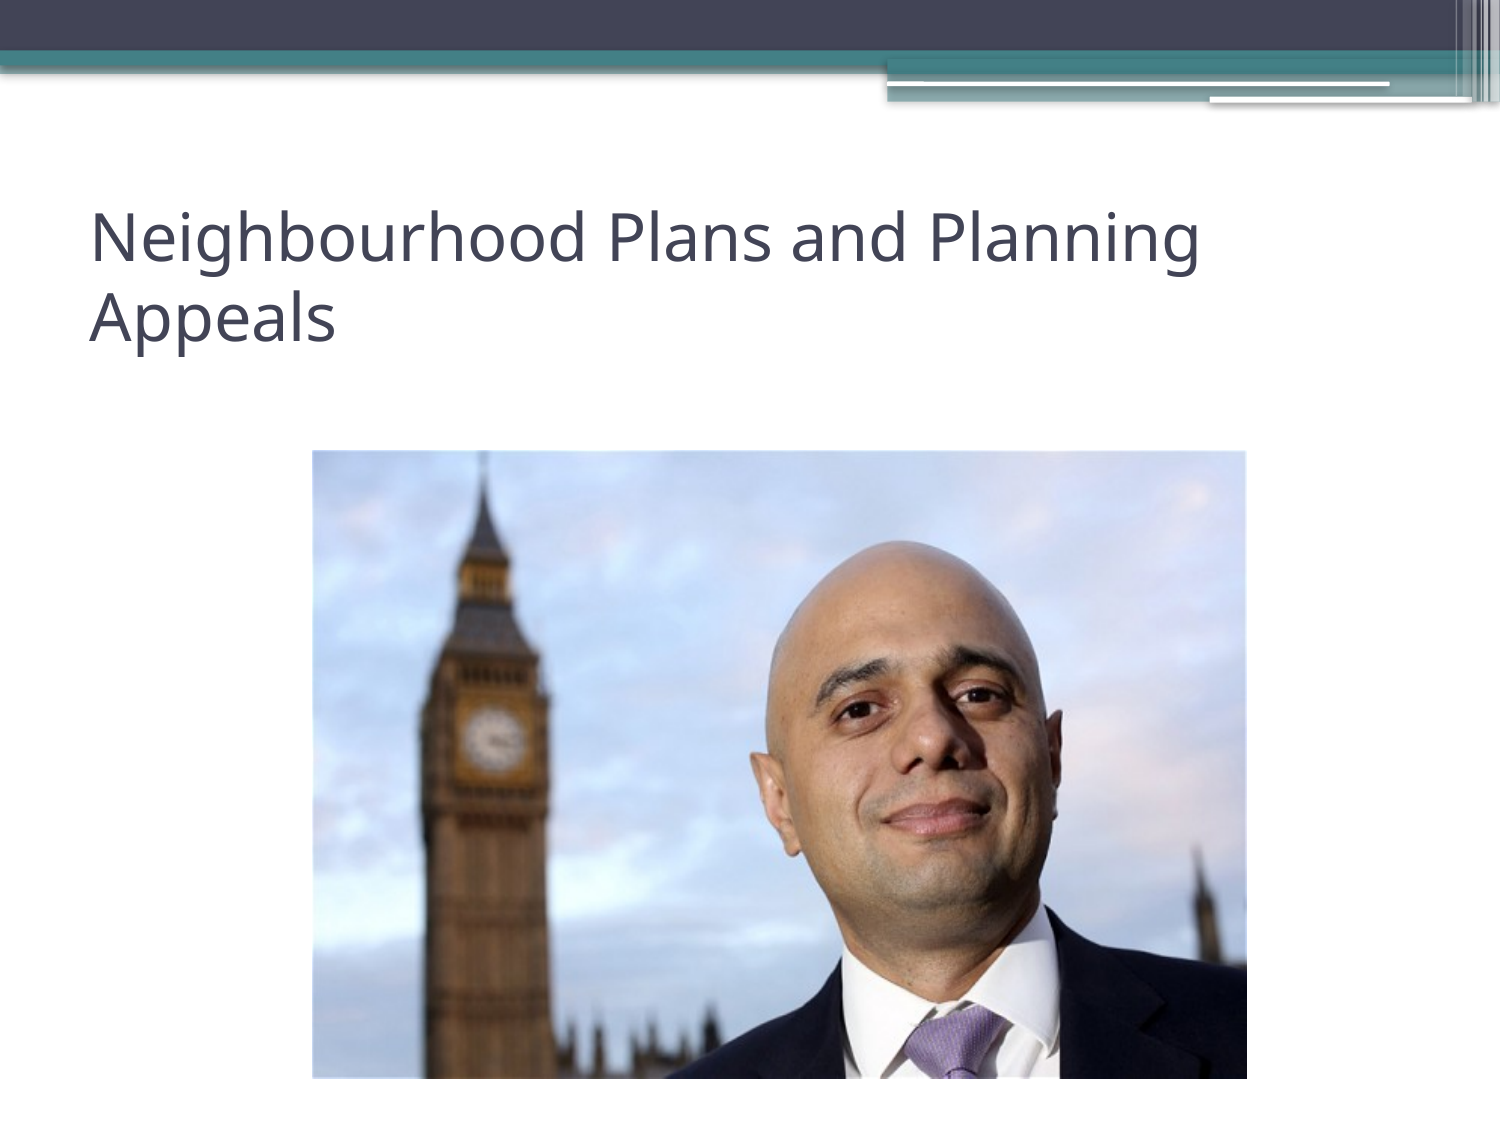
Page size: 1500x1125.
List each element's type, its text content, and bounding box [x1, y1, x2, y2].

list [312, 450, 1247, 1079]
title Neighbourhood Plans and Planning Appeals [75, 187, 1425, 363]
